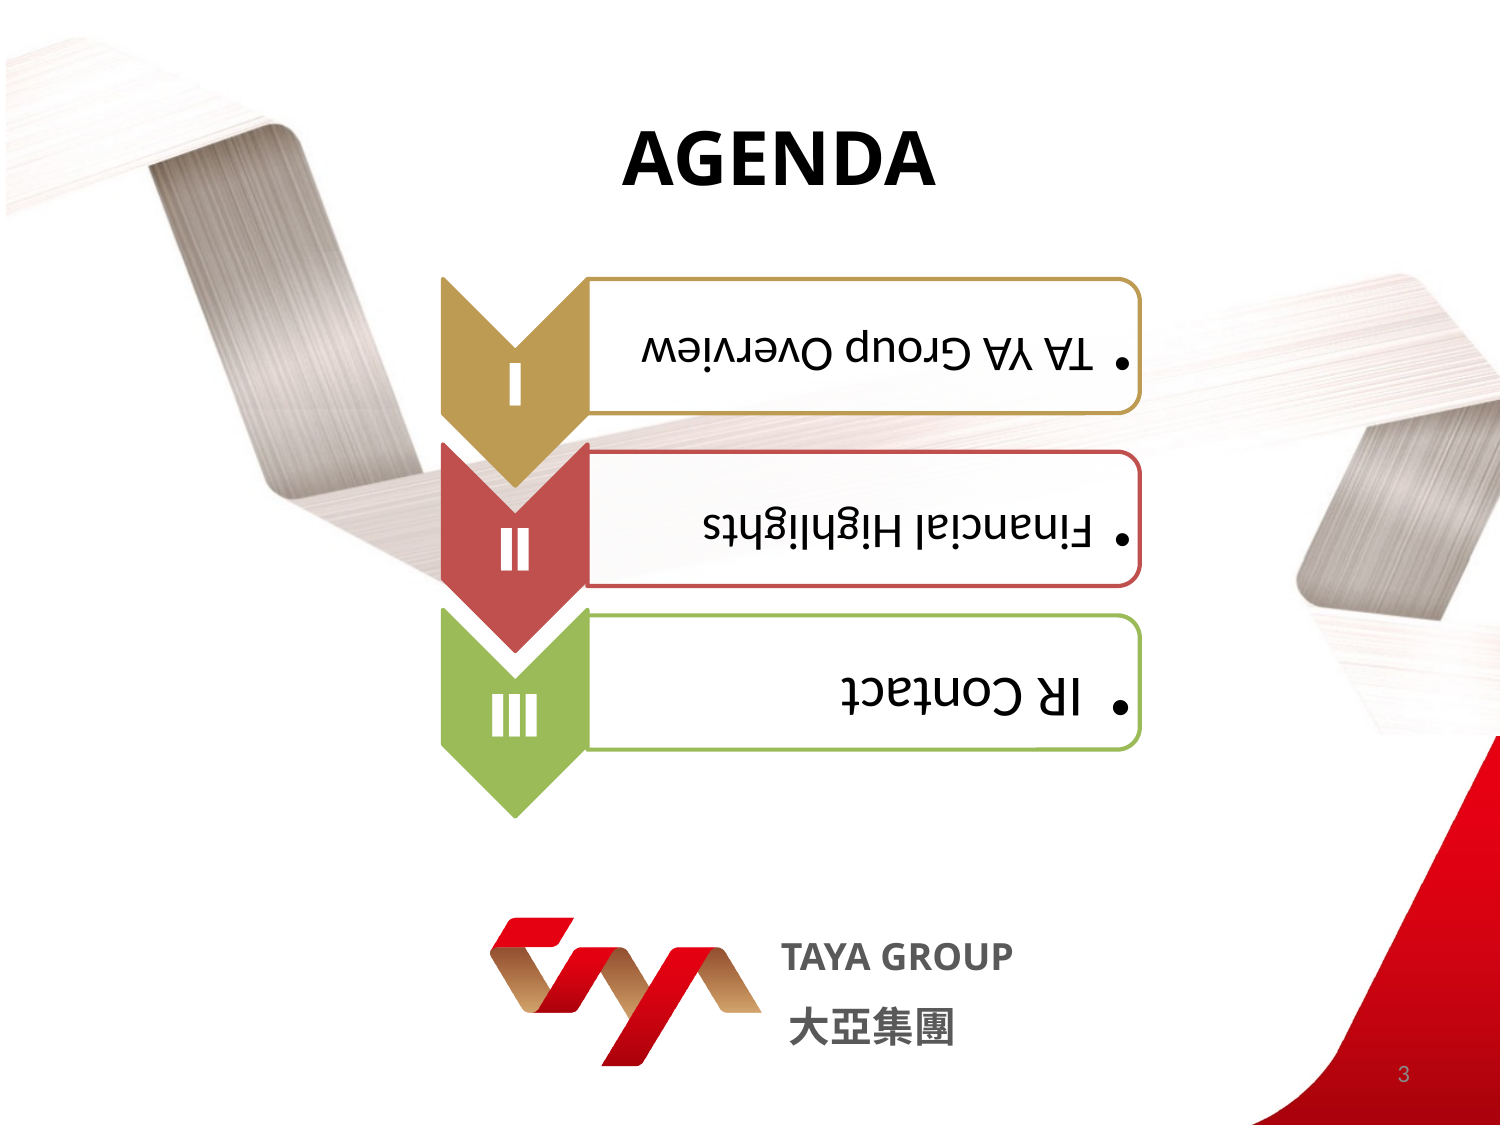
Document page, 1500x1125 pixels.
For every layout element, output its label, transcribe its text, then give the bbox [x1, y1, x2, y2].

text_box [442, 266, 1140, 823]
picture [0, 0, 1500, 1125]
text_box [489, 916, 1081, 1068]
slide_number 3 [1074, 1042, 1425, 1103]
